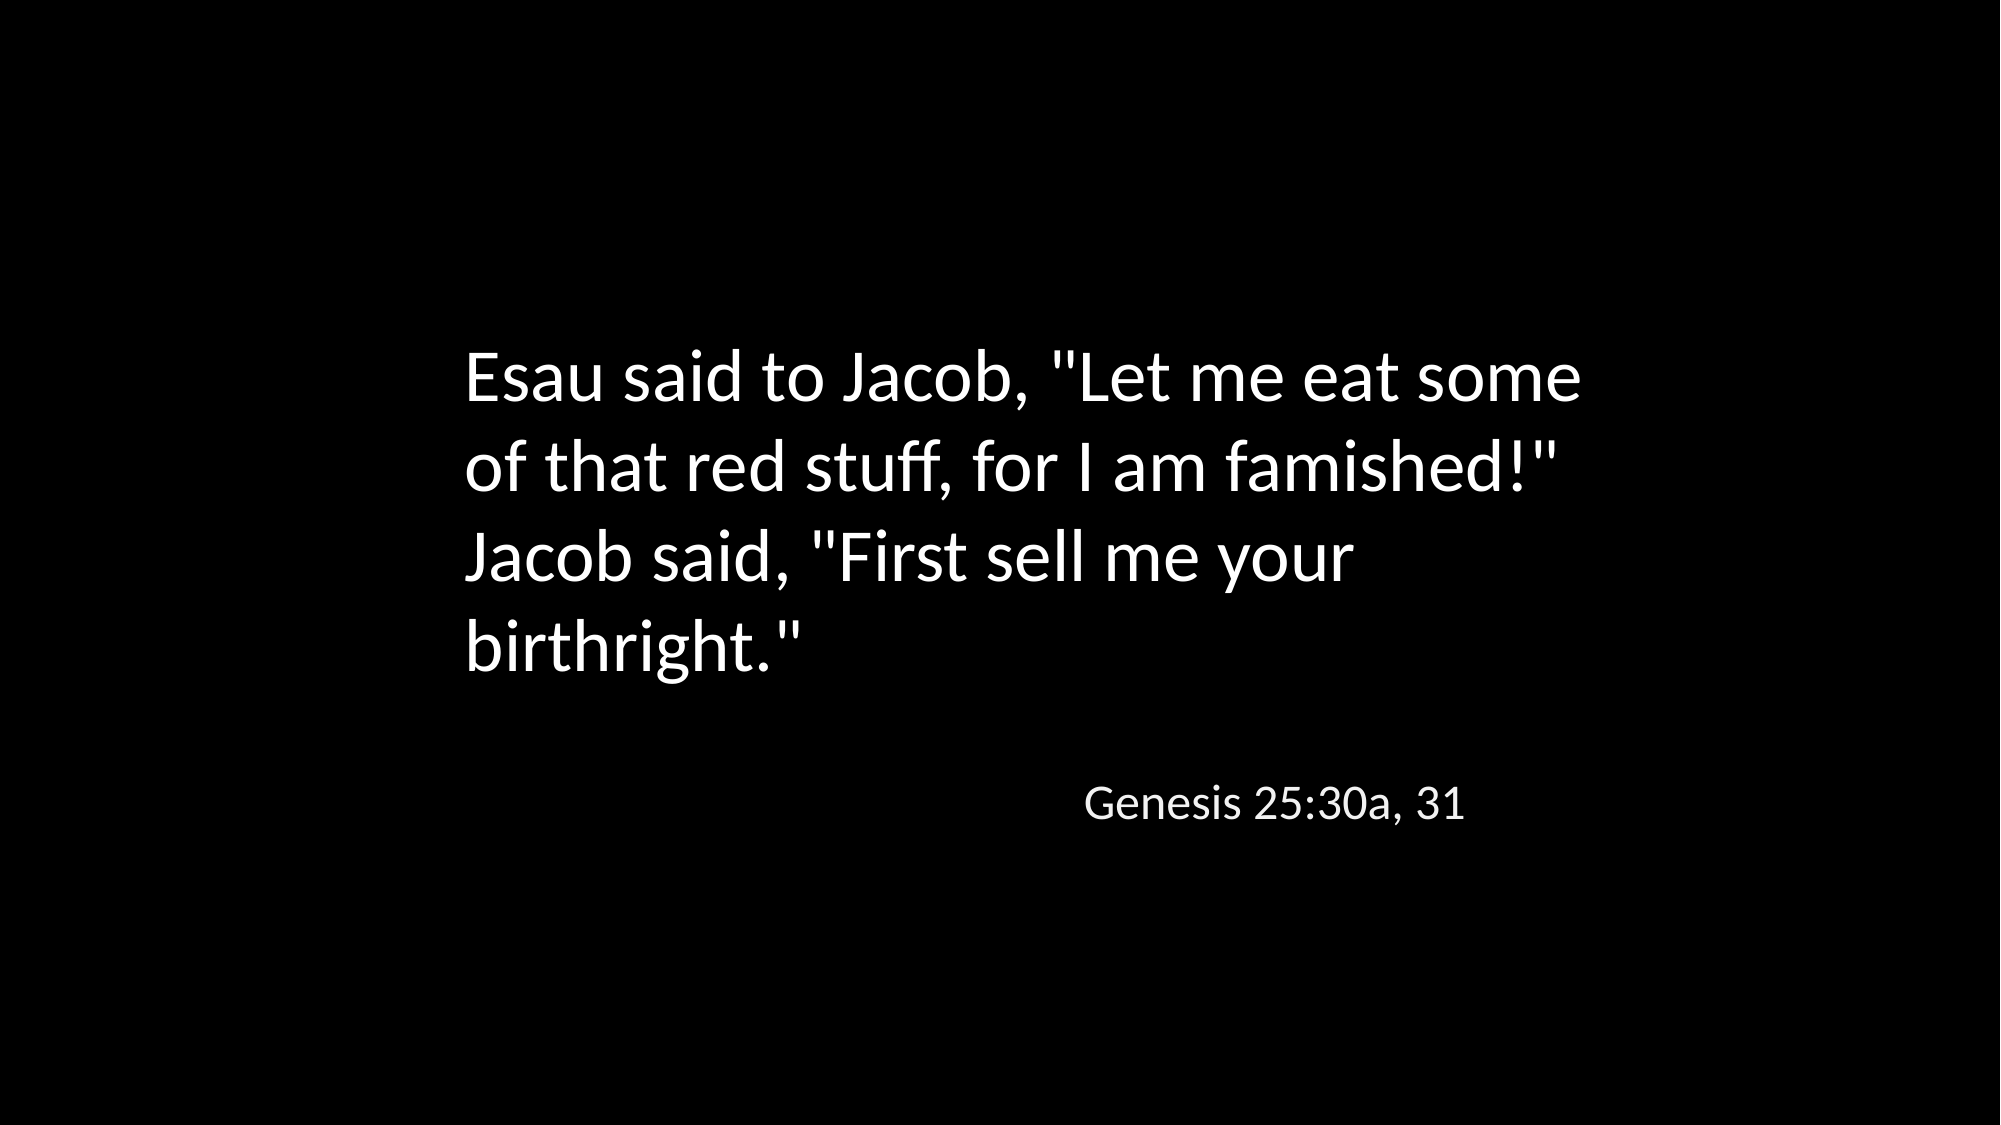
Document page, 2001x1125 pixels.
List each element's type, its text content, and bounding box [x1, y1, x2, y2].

text_box Esau said to Jacob, "Let me eat some of that red stuff, for I am famished!" Jacob said, "First sell me your birthright." [450, 318, 1675, 694]
text_box Genesis 25:30a, 31 [999, 762, 1550, 838]
